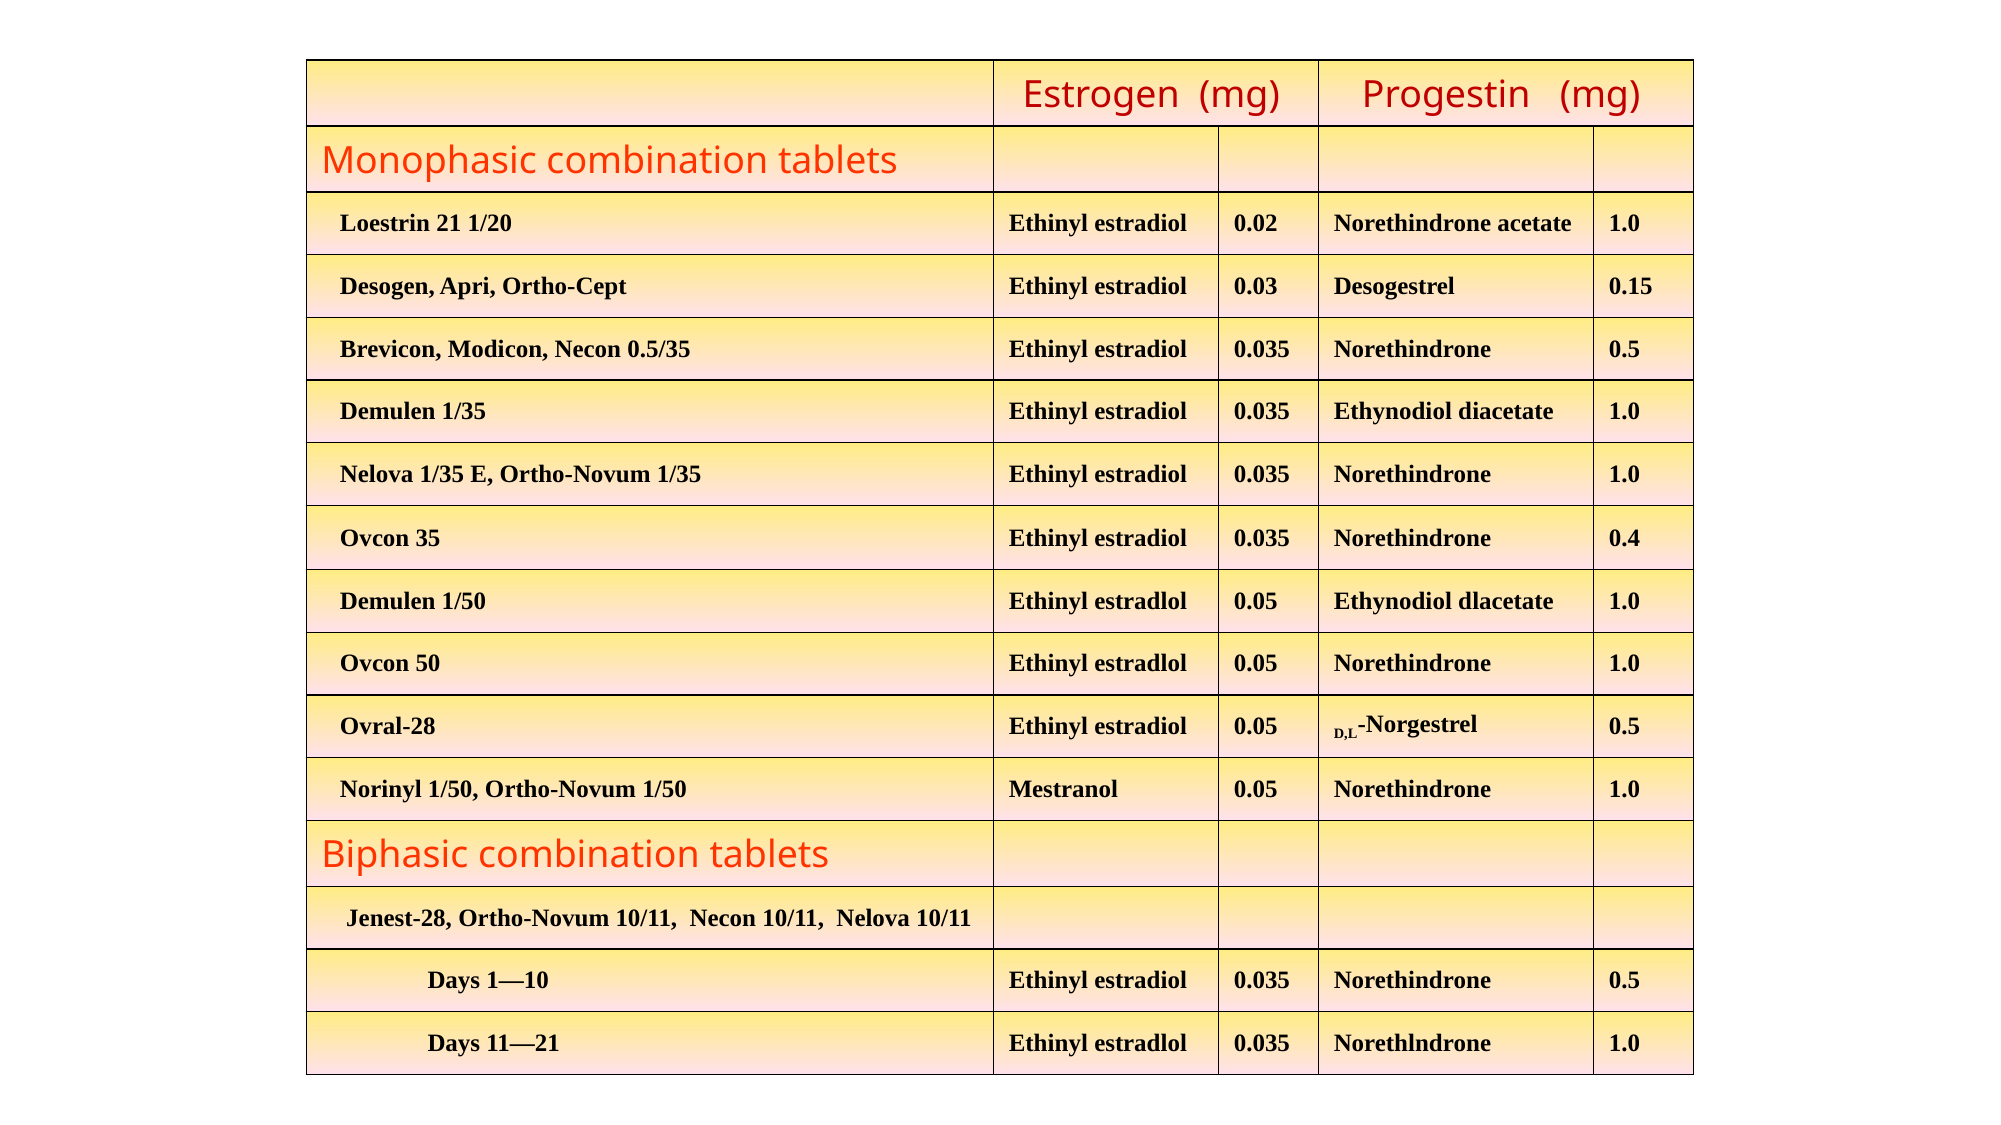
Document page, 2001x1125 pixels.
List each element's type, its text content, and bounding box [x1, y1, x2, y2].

table_cell Mestranol [994, 758, 1218, 820]
table_header Progestin (mg) [1319, 61, 1693, 125]
table_cell Ethynodiol diacetate [1319, 381, 1593, 442]
table_cell [994, 821, 1218, 886]
table_cell 0.035 [1219, 443, 1318, 505]
table_cell 0.4 [1594, 506, 1693, 569]
table_cell Norethlndrone [1319, 1012, 1593, 1074]
table_cell Ovcon 50 [307, 633, 993, 694]
table_cell Monophasic combination tablets [307, 127, 993, 191]
table_cell 0.035 [1219, 506, 1318, 569]
table_cell [994, 887, 1218, 948]
table_cell Norethindrone [1319, 506, 1593, 569]
table_cell 0.05 [1219, 696, 1318, 757]
table_cell 0.5 [1594, 318, 1693, 379]
table_cell Ethinyl estradlol [994, 633, 1218, 694]
table_header [307, 61, 993, 125]
table_cell 1.0 [1594, 1012, 1693, 1074]
table_cell 0.035 [1219, 318, 1318, 379]
table_cell Loestrin 21 1/20 [307, 193, 993, 254]
table_cell Ethinyl estradiol [994, 443, 1218, 505]
table_cell [1594, 821, 1693, 886]
table_cell [1219, 127, 1318, 191]
table_cell 0.15 [1594, 255, 1693, 317]
table_cell Jenest-28, Ortho-Novum 10/11, Necon 10/11, Nelova 10/11 [307, 887, 993, 948]
table_cell 1.0 [1594, 758, 1693, 820]
table_cell 1.0 [1594, 633, 1693, 694]
table_cell Nelova 1/35 E, Ortho-Novum 1/35 [307, 443, 993, 505]
table_cell Ethinyl estradlol [994, 1012, 1218, 1074]
table_cell Norethindrone [1319, 443, 1593, 505]
table_cell Ethinyl estradiol [994, 381, 1218, 442]
table_cell [1594, 887, 1693, 948]
table_cell 0.05 [1219, 633, 1318, 694]
table_cell 0.02 [1219, 193, 1318, 254]
table_cell 0.035 [1219, 381, 1318, 442]
table_cell [994, 127, 1218, 191]
table_cell Ethinyl estradiol [994, 193, 1218, 254]
table_cell [1219, 887, 1318, 948]
table_cell 0.5 [1594, 950, 1693, 1011]
table_cell Norethindrone acetate [1319, 193, 1593, 254]
table_cell [1219, 821, 1318, 886]
table_cell Biphasic combination tablets [307, 821, 993, 886]
table_cell [1319, 887, 1593, 948]
table_cell [1594, 127, 1693, 191]
table_cell Ethinyl estradiol [994, 696, 1218, 757]
table_cell Days 1—10 [307, 950, 993, 1011]
table_cell Ovcon 35 [307, 506, 993, 569]
table_cell 0.035 [1219, 1012, 1318, 1074]
table_cell Days 11—21 [307, 1012, 993, 1074]
table_cell Ethinyl estradiol [994, 506, 1218, 569]
table_cell 0.03 [1219, 255, 1318, 317]
table_cell D,L-Norgestrel [1319, 696, 1593, 757]
table_cell Demulen 1/35 [307, 381, 993, 442]
table_cell 1.0 [1594, 381, 1693, 442]
table_cell 0.5 [1594, 696, 1693, 757]
table_cell Ethinyl estradiol [994, 318, 1218, 379]
table_cell Ovral-28 [307, 696, 993, 757]
table_cell Norethindrone [1319, 318, 1593, 379]
table_cell Brevicon, Modicon, Necon 0.5/35 [307, 318, 993, 379]
table_header Estrogen (mg) [994, 61, 1318, 125]
table_cell 0.035 [1219, 950, 1318, 1011]
table_cell Norethindrone [1319, 950, 1593, 1011]
table_cell 0.05 [1219, 570, 1318, 632]
table_cell Ethinyl estradlol [994, 570, 1218, 632]
table_cell Ethynodiol dlacetate [1319, 570, 1593, 632]
table_cell Ethinyl estradiol [994, 255, 1218, 317]
table_cell Norinyl 1/50, Ortho-Novum 1/50 [307, 758, 993, 820]
table_cell Demulen 1/50 [307, 570, 993, 632]
table_cell Ethinyl estradiol [994, 950, 1218, 1011]
table_cell [1319, 821, 1593, 886]
table_cell Desogestrel [1319, 255, 1593, 317]
table_cell [1319, 127, 1593, 191]
table_cell 1.0 [1594, 570, 1693, 632]
table_cell 0.05 [1219, 758, 1318, 820]
table_cell Desogen, Apri, Ortho-Cept [307, 255, 993, 317]
table_cell Norethindrone [1319, 633, 1593, 694]
table_cell Norethindrone [1319, 758, 1593, 820]
table_cell 1.0 [1594, 443, 1693, 505]
table_cell 1.0 [1594, 193, 1693, 254]
